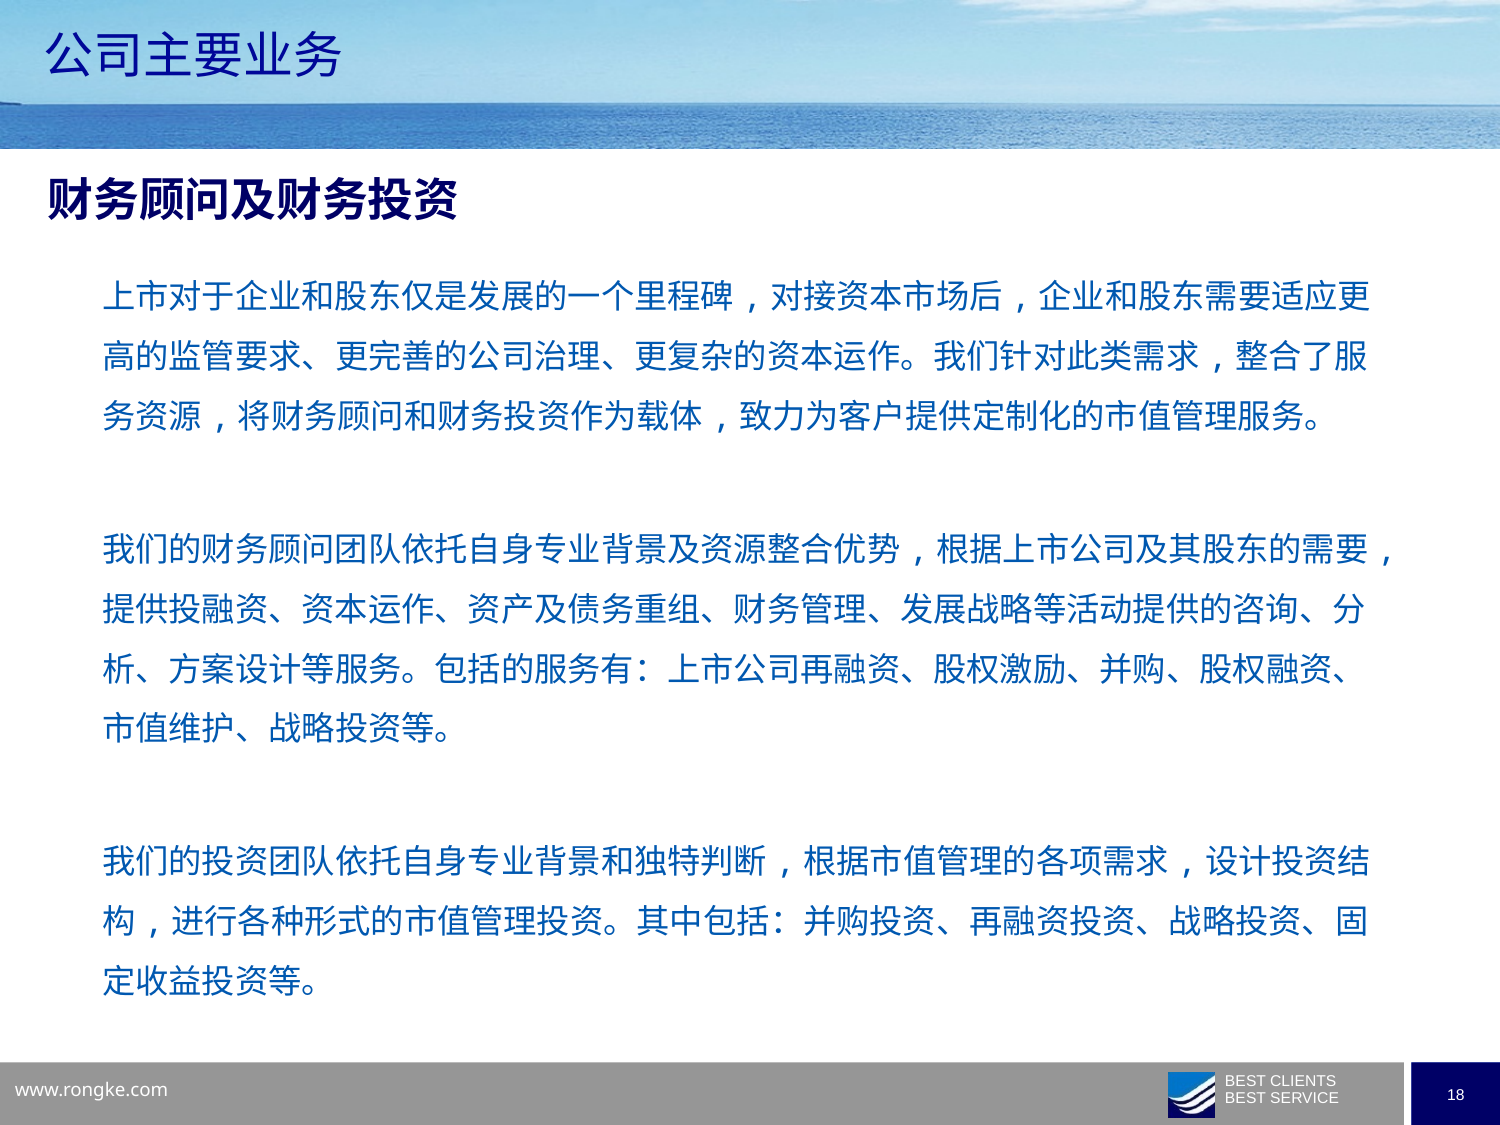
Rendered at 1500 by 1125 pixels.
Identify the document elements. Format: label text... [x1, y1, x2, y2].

picture [1168, 1072, 1215, 1118]
text_box 公司主要业务 [28, 16, 359, 92]
picture [0, 0, 1500, 149]
text_box 上市对于企业和股东仅是发展的一个里程碑,对接资本市场后,企业和股东需要适应更高的监管要求、更完善的公司治理、更复杂的资本运作。我们针对此类需求,整合了服务资源,将财务顾问和财务投资作为载体,致力为客户提供定制化的市值管理服务。 我们的财务顾问团队依托自身专业背景及资源整合优势,根据上市公司及其股东的需要,提供投融资、资本运作、资产及债务重组、财务管理、发展战略等活动提供的咨询、分析、方案设计等服务。包括的服务有：上市公司再融资、股权激励、并购、股权融资、市值维护、战略投资等。 我们的投资团队依托自身专业背景和独特判断,根据市值管理的各项需求,设计投资结构,进行各种形式的市值管理投资。其中包括：并购投资、再融资投资、战略投资、固定收益投资等。 [87, 247, 1413, 991]
text_box 财务顾问及财务投资 [33, 163, 1321, 234]
